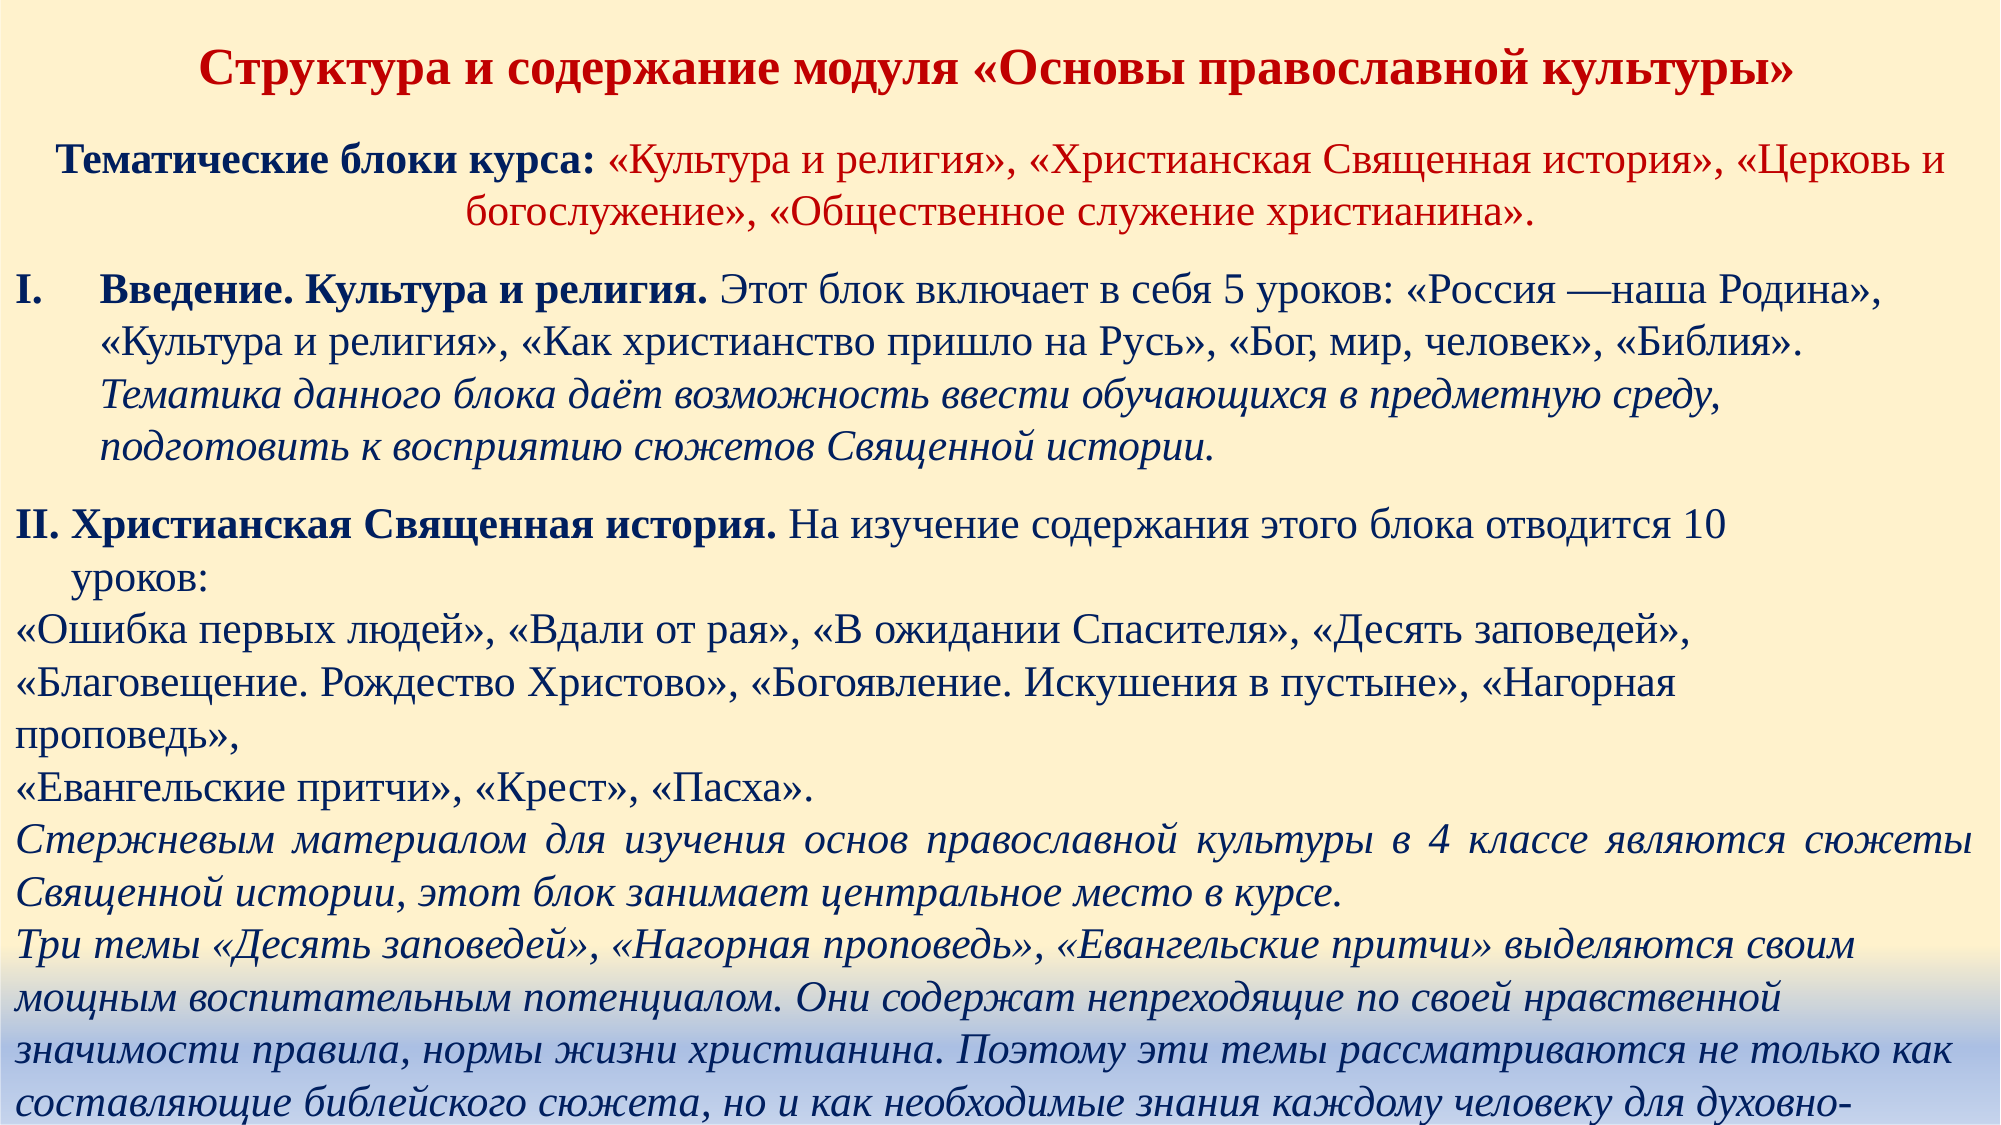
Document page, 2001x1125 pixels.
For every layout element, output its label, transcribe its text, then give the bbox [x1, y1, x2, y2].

picture [0, 0, 2000, 1125]
title Структура и содержание модуля «Основы православной культуры» [196, 30, 1803, 127]
text_box Тематические блоки курса: «Культура и религия», «Христианская Священная история», «Церковь и богослужение», «Общественное служение христианина». Введение. Культура и религия. Этот блок включает в себя 5 уроков: «Россия —наша Родина», «Культура и религия», «Как христианство пришло на Русь», «Бог, мир, человек», «Библия». Тематика данного блока даёт возможность ввести обучающихся в предметную среду, подготовить к восприятию сюжетов Священной истории. Христианская Священная история. На изучение содержания этого блока отводится 10 уроков: «Ошибка первых людей», «Вдали от рая», «В ожидании Спасителя», «Десять заповедей», «Благовещение. Рождество Христово», «Богоявление. Искушения в пустыне», «Нагорная проповедь», «Евангельские притчи», «Крест», «Пасха». Стержневым материалом для изучения основ православной культуры в 4 классе являются сюжеты Священной истории, этот блок занимает центральное место в курсе. Три темы «Десять заповедей», «Нагорная проповедь», «Евангельские притчи» выделяются своим мощным воспитательным потенциалом. Они содержат непреходящие по своей нравственной значимости правила, нормы жизни христианина. Поэтому эти темы рассматриваются не только как составляющие библейского сюжета, но и как необходимые знания каждому человеку для духовно- нравств. жизни. Эти знания и обеспечивают общественное служение (общественную деятельность) [12, 127, 1988, 1125]
